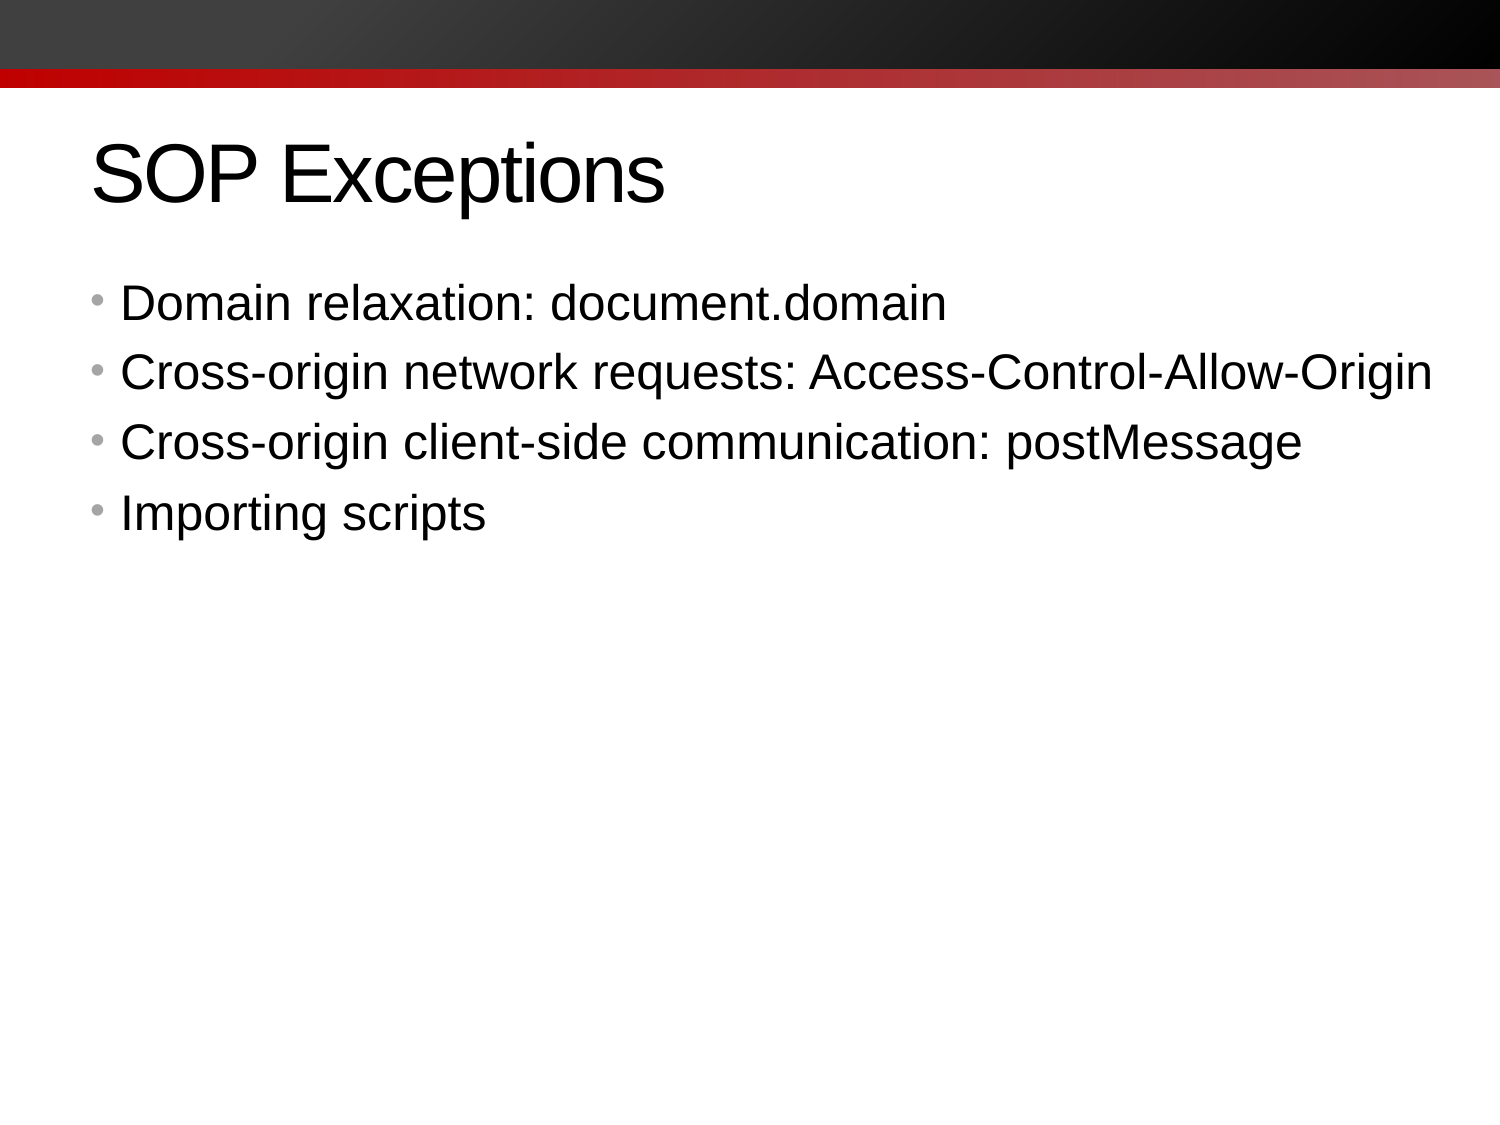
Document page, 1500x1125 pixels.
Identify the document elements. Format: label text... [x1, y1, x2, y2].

list Domain relaxation: document.domain Cross-origin network requests: Access-Control-Allow-Origin Cross-origin client-side communication: postMessage Importing scripts [75, 262, 1463, 1063]
title SOP Exceptions [75, 87, 1425, 250]
